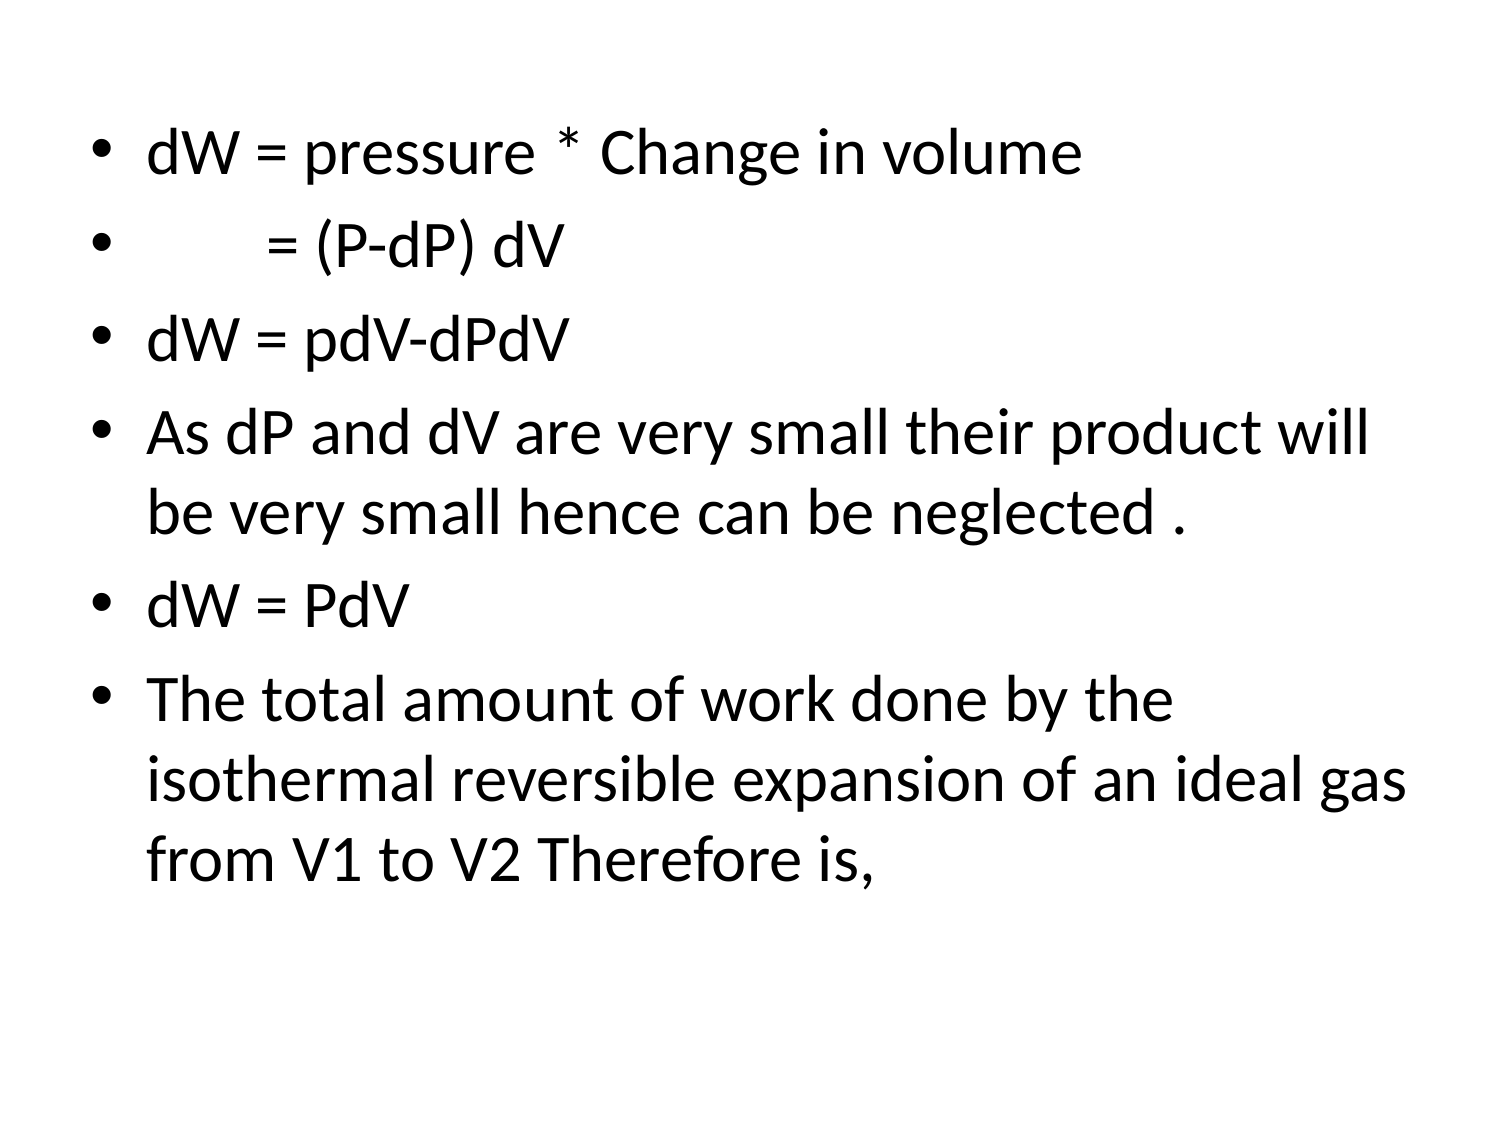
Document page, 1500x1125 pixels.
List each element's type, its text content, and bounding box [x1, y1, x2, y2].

list dW = pressure * Change in volume = (P-dP) dV dW = pdV-dPdV As dP and dV are very small their product will be very small hence can be neglected . dW = PdV The total amount of work done by the isothermal reversible expansion of an ideal gas from V1 to V2 Therefore is, [75, 99, 1425, 1005]
